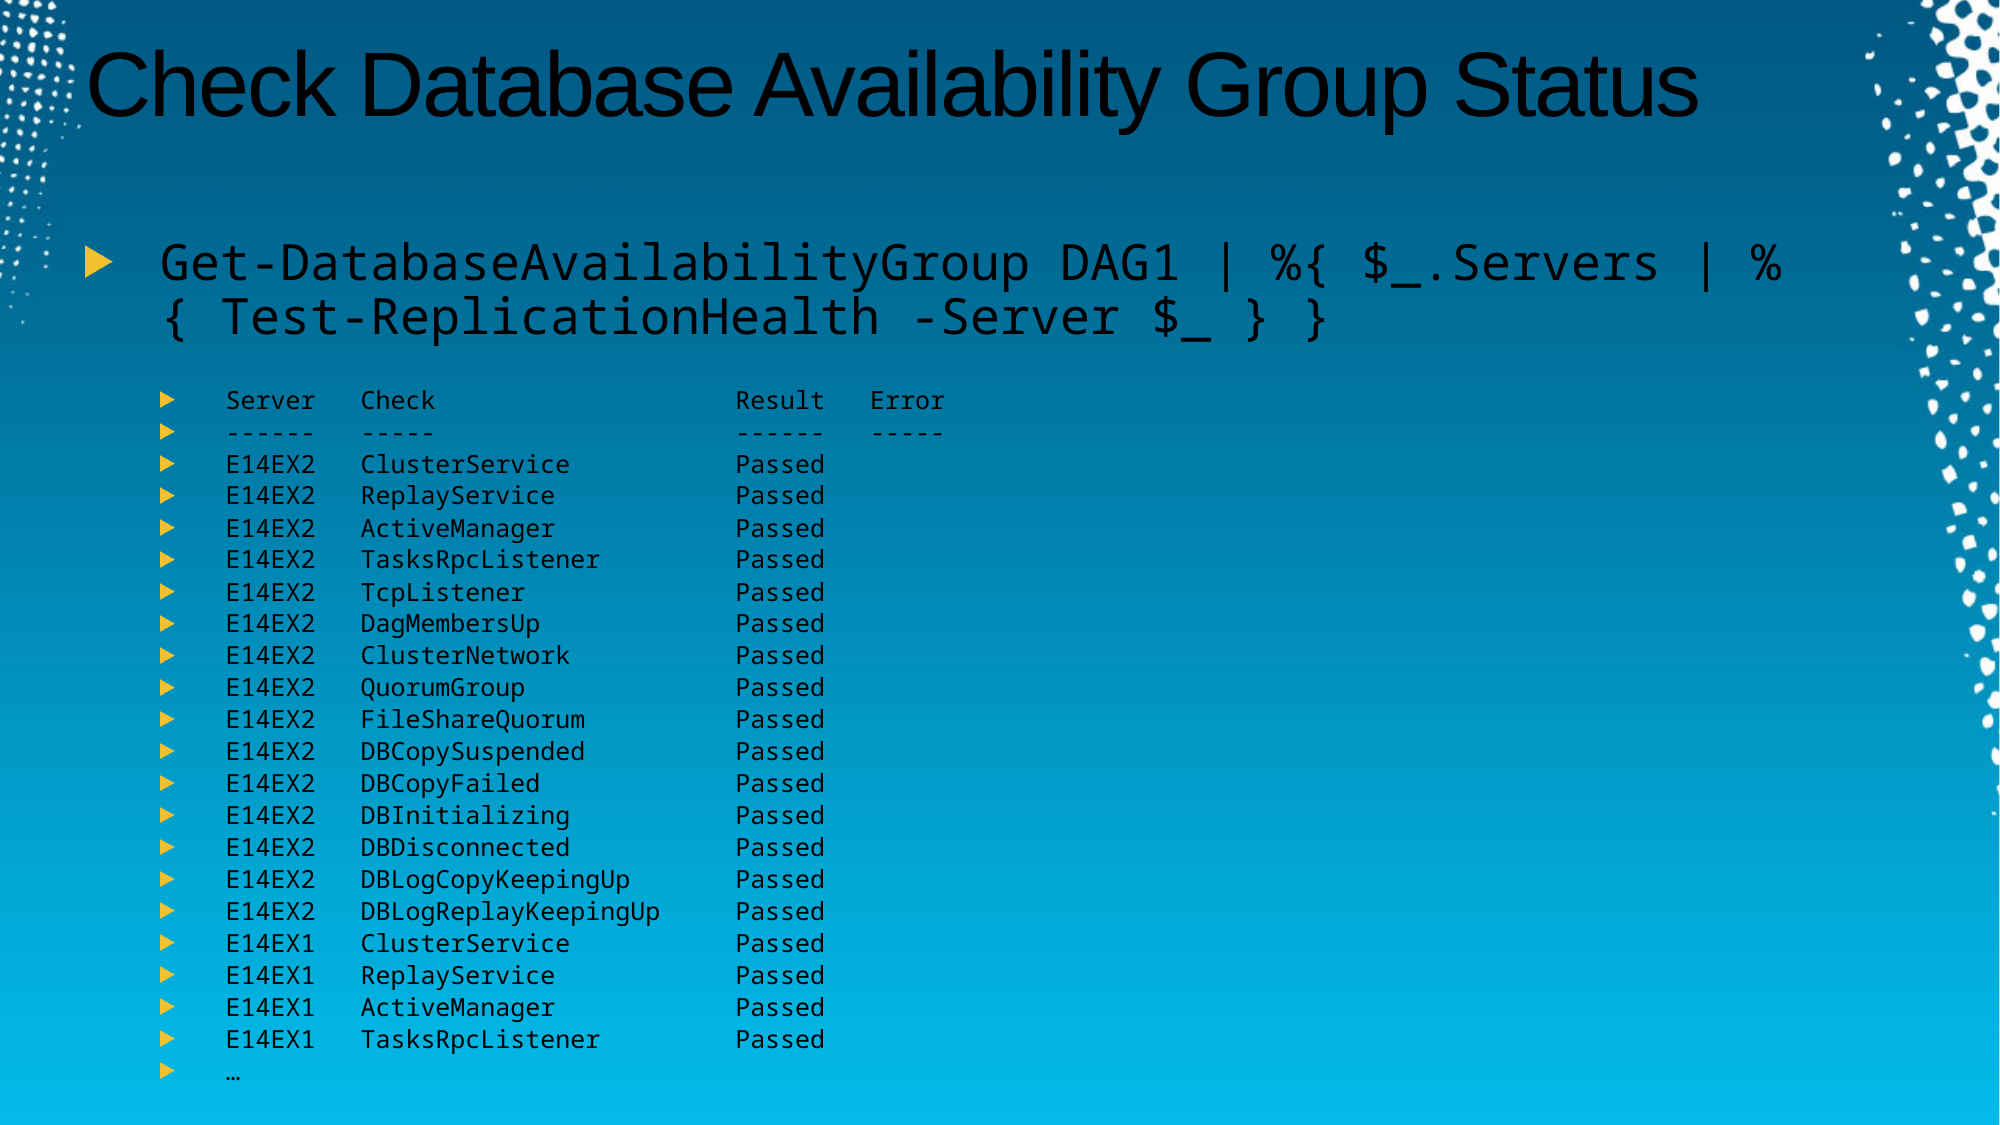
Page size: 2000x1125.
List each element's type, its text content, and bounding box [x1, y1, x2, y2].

picture [54, 76, 60, 83]
picture [1972, 570, 1986, 583]
picture [1980, 460, 1987, 469]
picture [1968, 481, 1978, 492]
picture [1929, 27, 1945, 45]
picture [43, 42, 49, 53]
picture [161, 489, 173, 502]
picture [161, 809, 172, 821]
picture [1963, 335, 1972, 344]
picture [41, 59, 48, 67]
picture [11, 55, 21, 64]
picture [1988, 547, 2000, 561]
picture [10, 69, 17, 78]
picture [1914, 274, 1920, 291]
picture [1958, 445, 1968, 460]
picture [161, 521, 173, 534]
picture [42, 31, 53, 39]
picture [1955, 246, 1965, 256]
picture [47, 0, 57, 10]
picture [1898, 188, 1912, 198]
picture [1892, 212, 1902, 216]
picture [1921, 0, 1934, 8]
picture [1983, 404, 1992, 414]
picture [86, 247, 111, 276]
picture [24, 72, 32, 79]
picture [161, 873, 172, 885]
picture [161, 745, 172, 757]
picture [1978, 517, 1987, 527]
picture [1981, 604, 2000, 620]
picture [161, 904, 173, 917]
picture [45, 16, 55, 24]
picture [1941, 324, 1952, 332]
picture [161, 457, 173, 470]
picture [18, 0, 29, 6]
picture [31, 131, 37, 138]
picture [161, 1064, 173, 1077]
picture [1960, 392, 1970, 403]
picture [1991, 747, 2000, 765]
picture [1935, 379, 1948, 391]
picture [161, 553, 173, 566]
picture [1915, 109, 1924, 119]
picture [161, 968, 173, 981]
picture [1928, 399, 1939, 415]
picture [1974, 683, 1985, 694]
picture [1969, 625, 1985, 642]
picture [1995, 582, 2000, 595]
picture [1938, 122, 1950, 133]
picture [18, 13, 26, 19]
picture [38, 74, 47, 80]
picture [1972, 312, 1985, 322]
picture [1942, 269, 1953, 276]
picture [161, 649, 173, 662]
picture [1922, 200, 1934, 207]
picture [1950, 359, 1960, 366]
picture [1889, 152, 1901, 166]
picture [1925, 141, 1935, 155]
picture [1993, 321, 2000, 339]
picture [3, 10, 11, 18]
picture [1911, 223, 1918, 230]
picture [1942, 465, 1958, 483]
picture [0, 155, 5, 163]
picture [30, 14, 40, 23]
picture [1963, 535, 1977, 550]
picture [1953, 301, 1962, 312]
picture [1952, 502, 1967, 516]
picture [1935, 177, 1945, 189]
picture [33, 0, 42, 10]
picture [161, 585, 173, 598]
picture [26, 57, 34, 68]
picture [1932, 235, 1943, 241]
picture [6, 97, 12, 105]
picture [161, 841, 172, 853]
picture [1963, 589, 1976, 607]
picture [1992, 438, 2000, 448]
picture [28, 42, 36, 53]
picture [1914, 308, 1929, 326]
picture [1935, 431, 1946, 449]
picture [0, 24, 9, 33]
picture [1948, 413, 1958, 424]
picture [1945, 213, 1955, 220]
picture [161, 425, 173, 438]
picture [1991, 637, 2000, 652]
picture [1957, 187, 1971, 200]
picture [29, 27, 38, 38]
picture [1979, 657, 1995, 676]
picture [55, 62, 62, 69]
picture [34, 101, 43, 111]
picture [1946, 155, 1961, 167]
picture [1988, 691, 2000, 709]
picture [1973, 368, 1982, 380]
picture [1925, 87, 1941, 99]
picture [9, 84, 15, 91]
picture [16, 143, 21, 151]
picture [1994, 382, 2000, 391]
picture [1920, 257, 1932, 264]
picture [161, 1032, 173, 1045]
picture [1963, 278, 1976, 291]
picture [0, 40, 9, 45]
picture [17, 129, 23, 136]
picture [1935, 0, 2000, 306]
picture [1930, 291, 1941, 297]
picture [1955, 557, 1965, 573]
picture [1984, 349, 1992, 357]
picture [161, 393, 173, 406]
picture [161, 713, 172, 725]
picture [1914, 164, 1923, 177]
picture [16, 22, 23, 34]
picture [161, 777, 172, 789]
picture [58, 32, 66, 41]
picture [161, 681, 173, 694]
picture [1926, 344, 1939, 358]
picture [33, 116, 40, 124]
picture [1970, 426, 1980, 436]
picture [161, 1000, 173, 1013]
picture [1946, 525, 1956, 533]
list Get-DatabaseAvailabilityGroup DAG1 | %{ $_.Servers | %{ Test-ReplicationHealth -Server $_ } } Server Check Result Error ------ ----- ------ ----- E14EX2 ClusterService Passed E14EX2 ReplayService Passed E14EX2 ActiveManager Passed E14EX2 TasksRpcListener Passed E14EX2 TcpListener Passed E14EX2 DagMembersUp Passed E14EX2 ClusterNetwork Passed E14EX2 QuorumGroup Passed E14EX2 FileShareQuorum Passed E14EX2 DBCopySuspended Passed E14EX2 DBCopyFailed Passed E14EX2 DBInitializing Passed E14EX2 DBDisconnected Passed E14EX2 DBLogCopyKeepingUp Passed E14EX2 DBLogReplayKeepingUp Passed E14EX1 ClusterService Passed E14EX1 ReplayService Passed E14EX1 ActiveManager Passed E14EX1 TasksRpcListener Passed … [85, 237, 1914, 1119]
picture [13, 41, 25, 49]
picture [56, 47, 64, 55]
picture [33, 88, 42, 97]
picture [1990, 492, 2000, 505]
picture [1919, 367, 1930, 378]
title Check Database Availability Group Status [85, 37, 1914, 138]
picture [1982, 714, 1993, 729]
picture [161, 617, 173, 630]
picture [161, 936, 173, 949]
